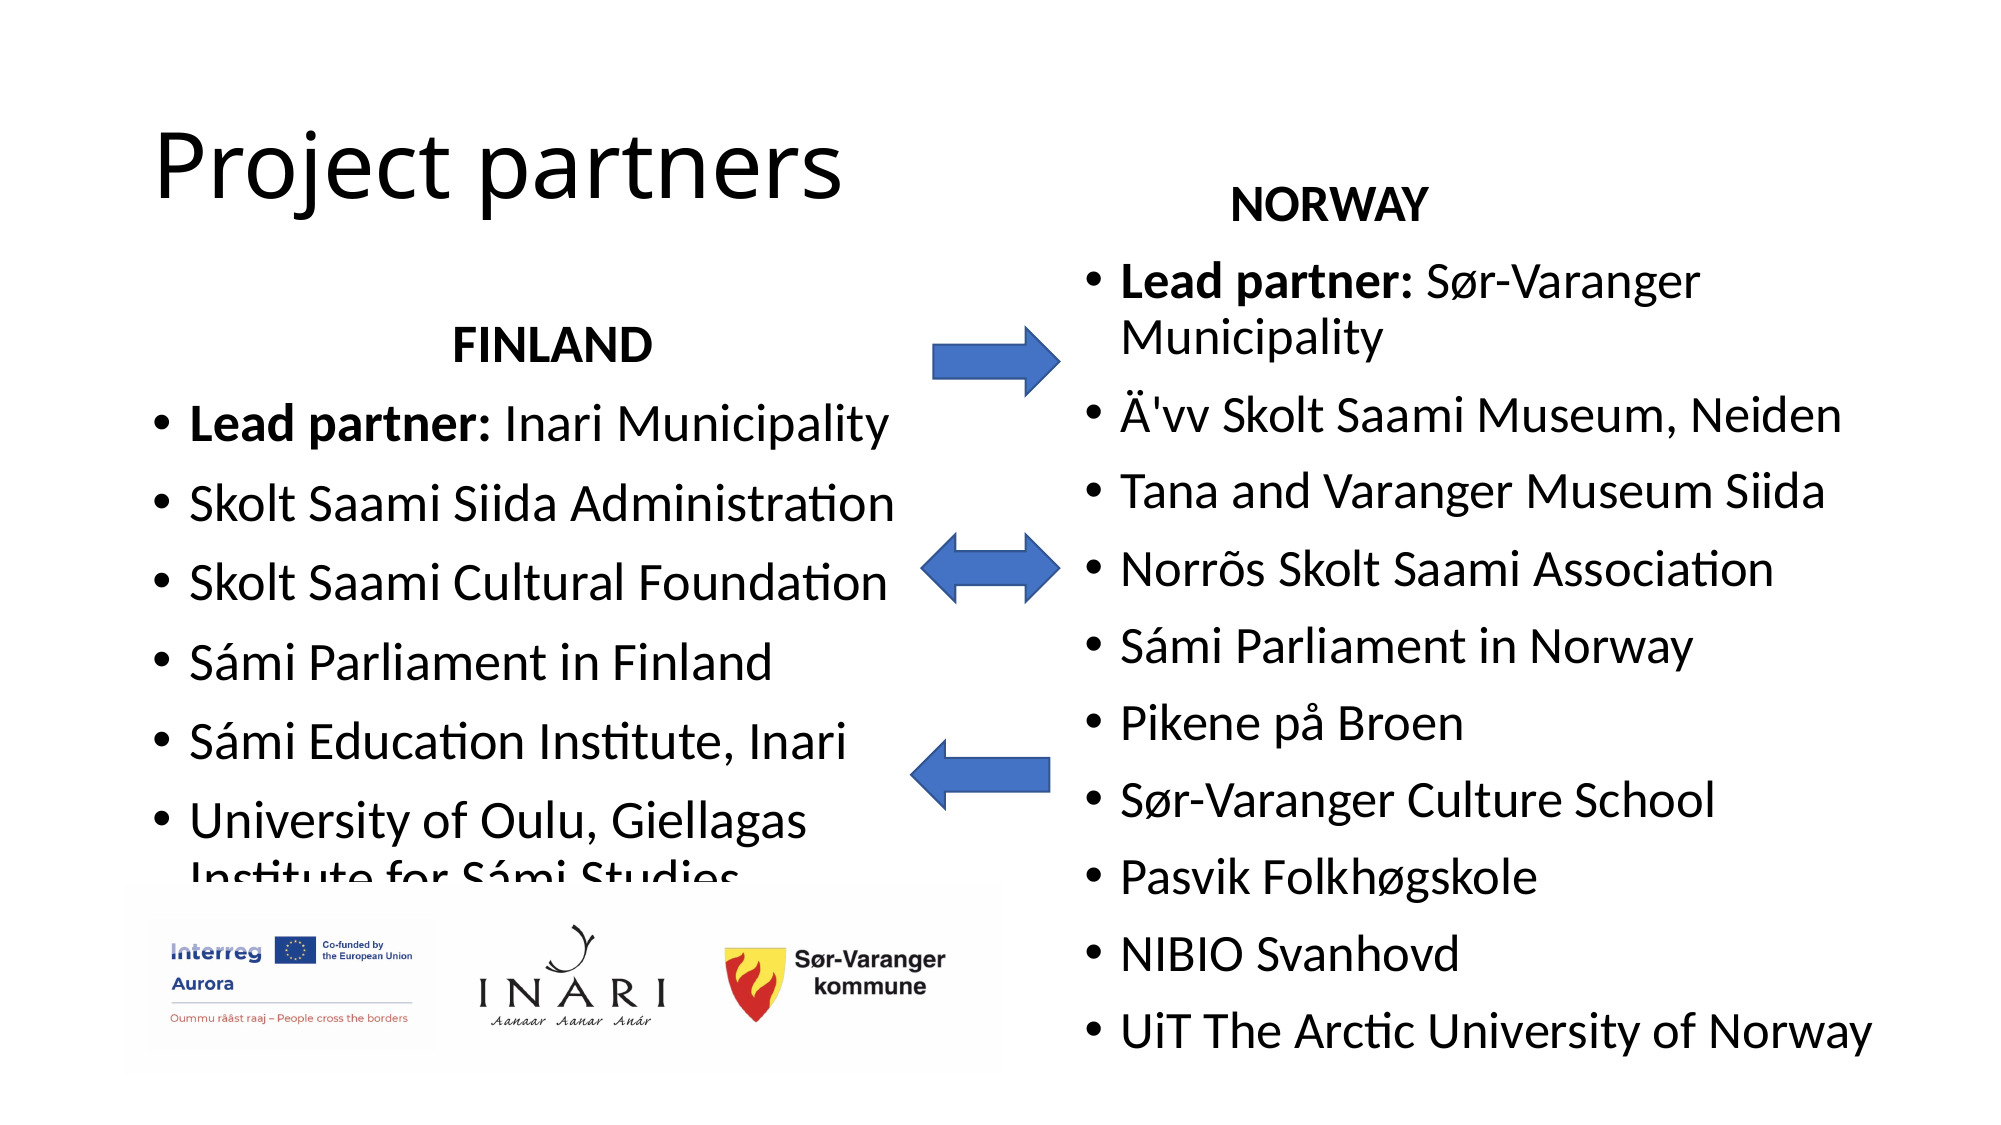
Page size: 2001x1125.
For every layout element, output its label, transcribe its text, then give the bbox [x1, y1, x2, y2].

text_box [920, 531, 1061, 605]
list NORWAY Lead partner: Sør-Varanger Municipality Ä'vv Skolt Saami Museum, Neiden Tana and Varanger Museum Siida Norrõs Skolt Saami Association Sámi Parliament in Norway Pikene på Broen Sør-Varanger Culture School Pasvik Folkhøgskole NIBIO Svanhovd UiT The Arctic University of Norway [1069, 168, 1920, 1069]
text_box [909, 738, 1051, 812]
picture [124, 882, 1001, 1075]
title Project partners [137, 59, 1863, 278]
list FINLAND Lead partner: Inari Municipality Skolt Saami Siida Administration Skolt Saami Cultural Foundation Sámi Parliament in Finland Sámi Education Institute, Inari University of Oulu, Giellagas Institute for Sámi Studies [137, 308, 988, 882]
text_box [932, 325, 1061, 398]
